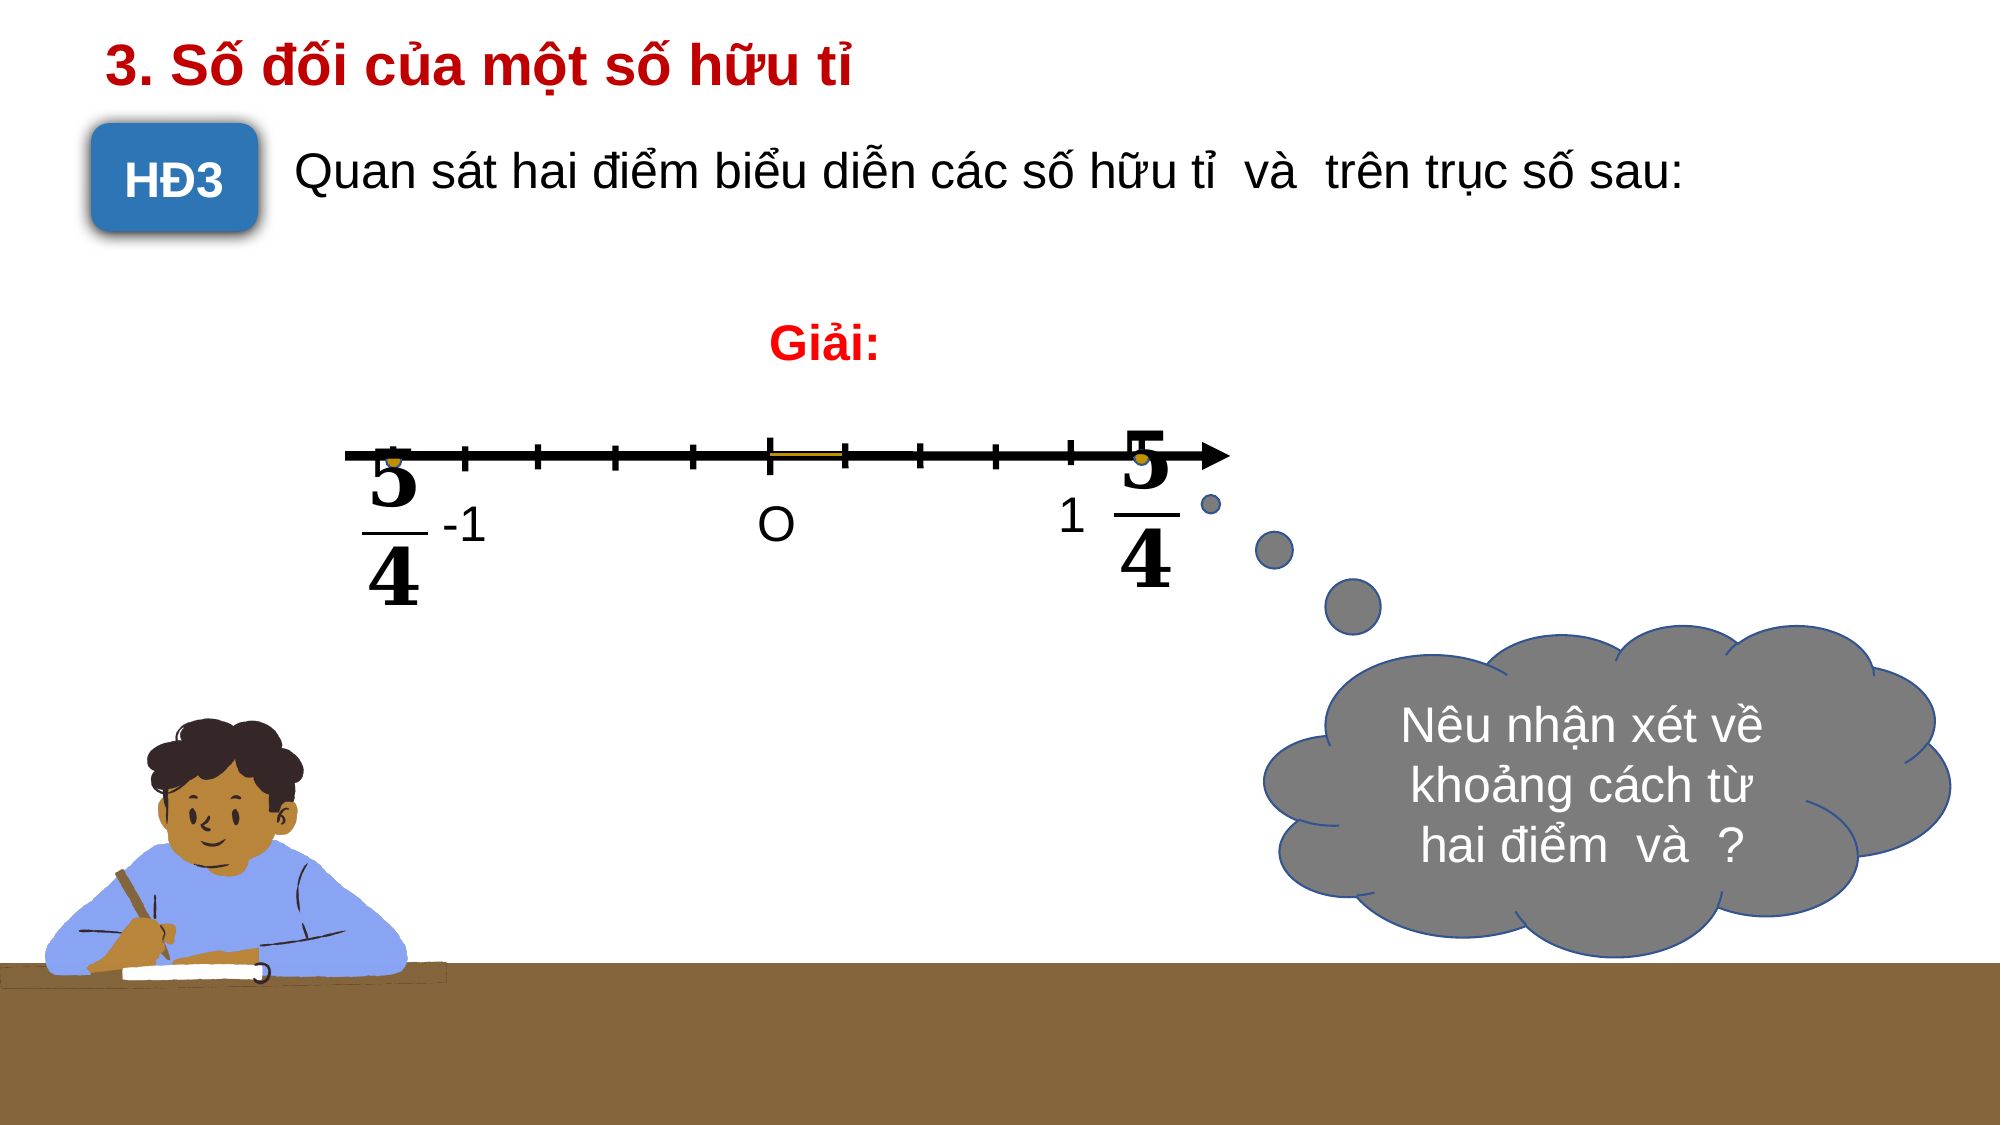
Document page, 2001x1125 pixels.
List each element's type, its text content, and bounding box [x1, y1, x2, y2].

text_box Giải: [683, 303, 967, 379]
text_box 3. Số đối của một số hữu tỉ [91, 19, 1483, 105]
text_box [1162, 449, 1231, 463]
text_box [0, 963, 2000, 1125]
picture [0, 718, 447, 989]
text_box -1 [427, 484, 503, 559]
text_box [1133, 454, 1150, 467]
text_box [385, 459, 403, 468]
text_box 1 [1043, 475, 1119, 550]
text_box O [742, 483, 818, 559]
text_box HĐ3 [89, 121, 260, 234]
